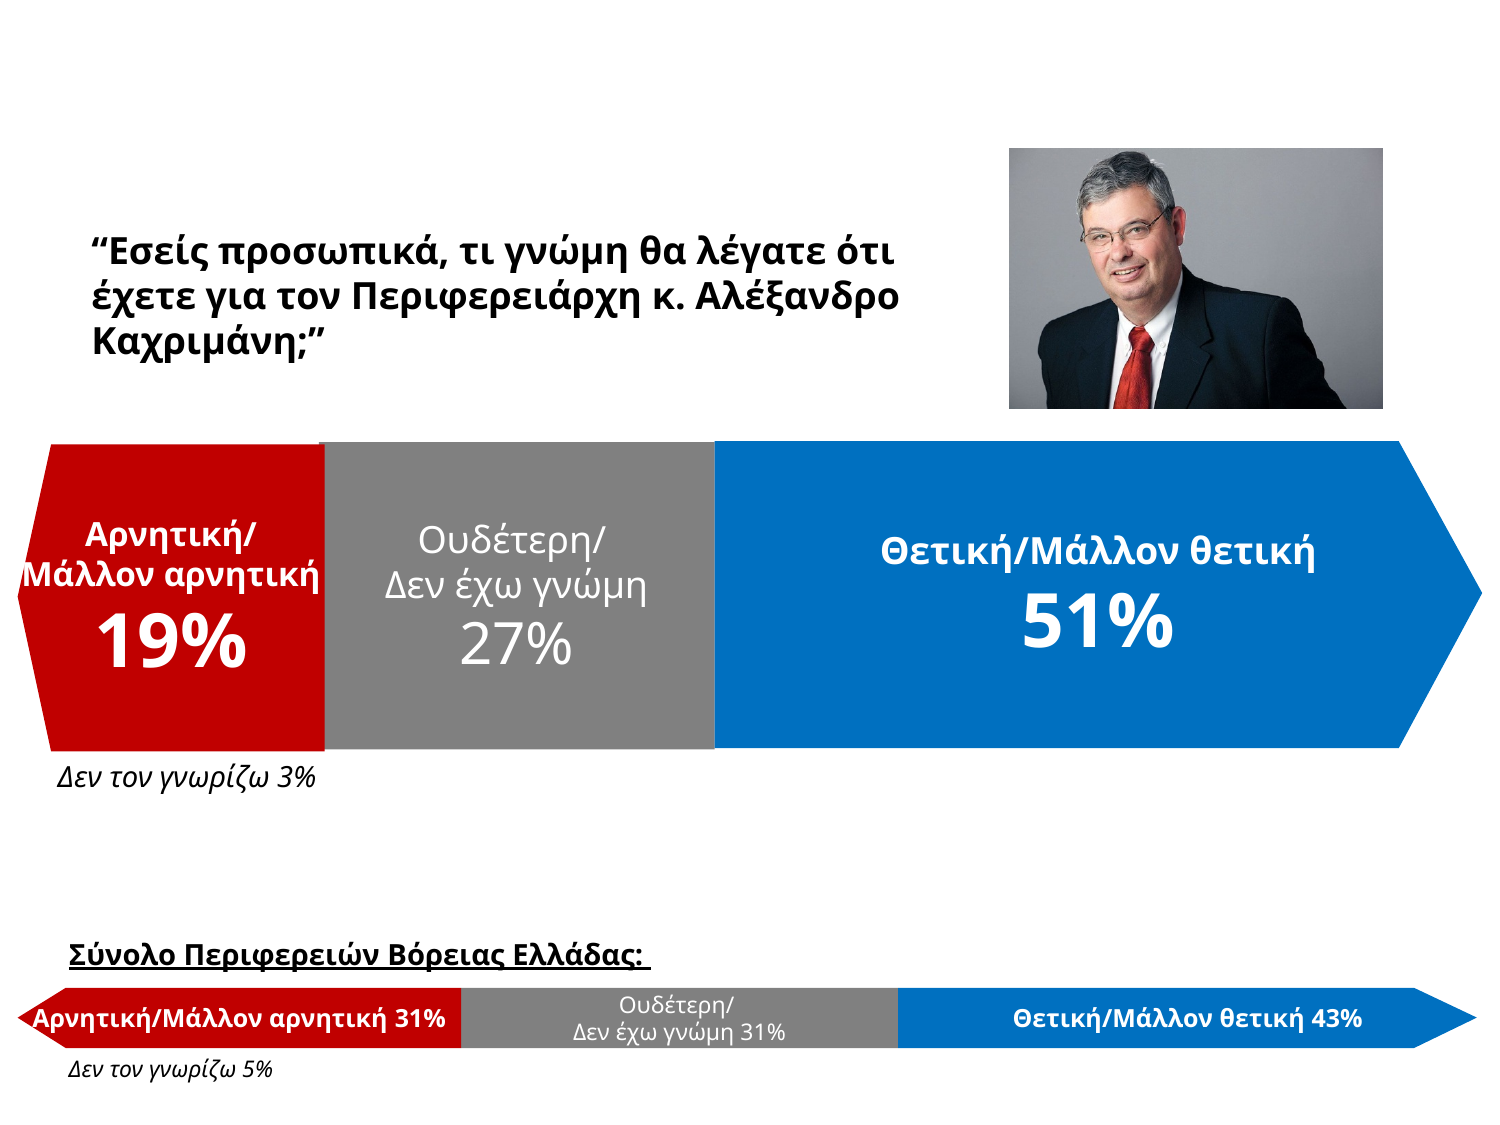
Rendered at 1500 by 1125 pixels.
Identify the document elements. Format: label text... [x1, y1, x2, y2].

text_box Θετική/Μάλλον θετική 43% [898, 987, 1477, 1049]
text_box Ουδέτερη/ Δεν έχω γνώμη 27% [317, 440, 717, 751]
text_box Σύνολο Περιφερειών Βόρειας Ελλάδας: [54, 928, 666, 979]
text_box Ουδέτερη/ Δεν έχω γνώμη 31% [459, 986, 900, 1050]
text_box “Εσείς προσωπικά, τι γνώμη θα λέγατε ότι έχετε για τον Περιφερειάρχη κ. Αλέξανδρο Καχριμάνη;” [76, 219, 998, 370]
text_box Αρνητική/Μάλλον αρνητική 31% [17, 987, 462, 1049]
text_box Αρνητική/ Μάλλον αρνητική 19% [17, 444, 325, 751]
picture [1009, 148, 1383, 410]
text_box Δεν τον γνωρίζω 3% [42, 751, 332, 802]
text_box Δεν τον γνωρίζω 5% [53, 1046, 289, 1089]
text_box Θετική/Μάλλον θετική 51% [714, 441, 1483, 749]
